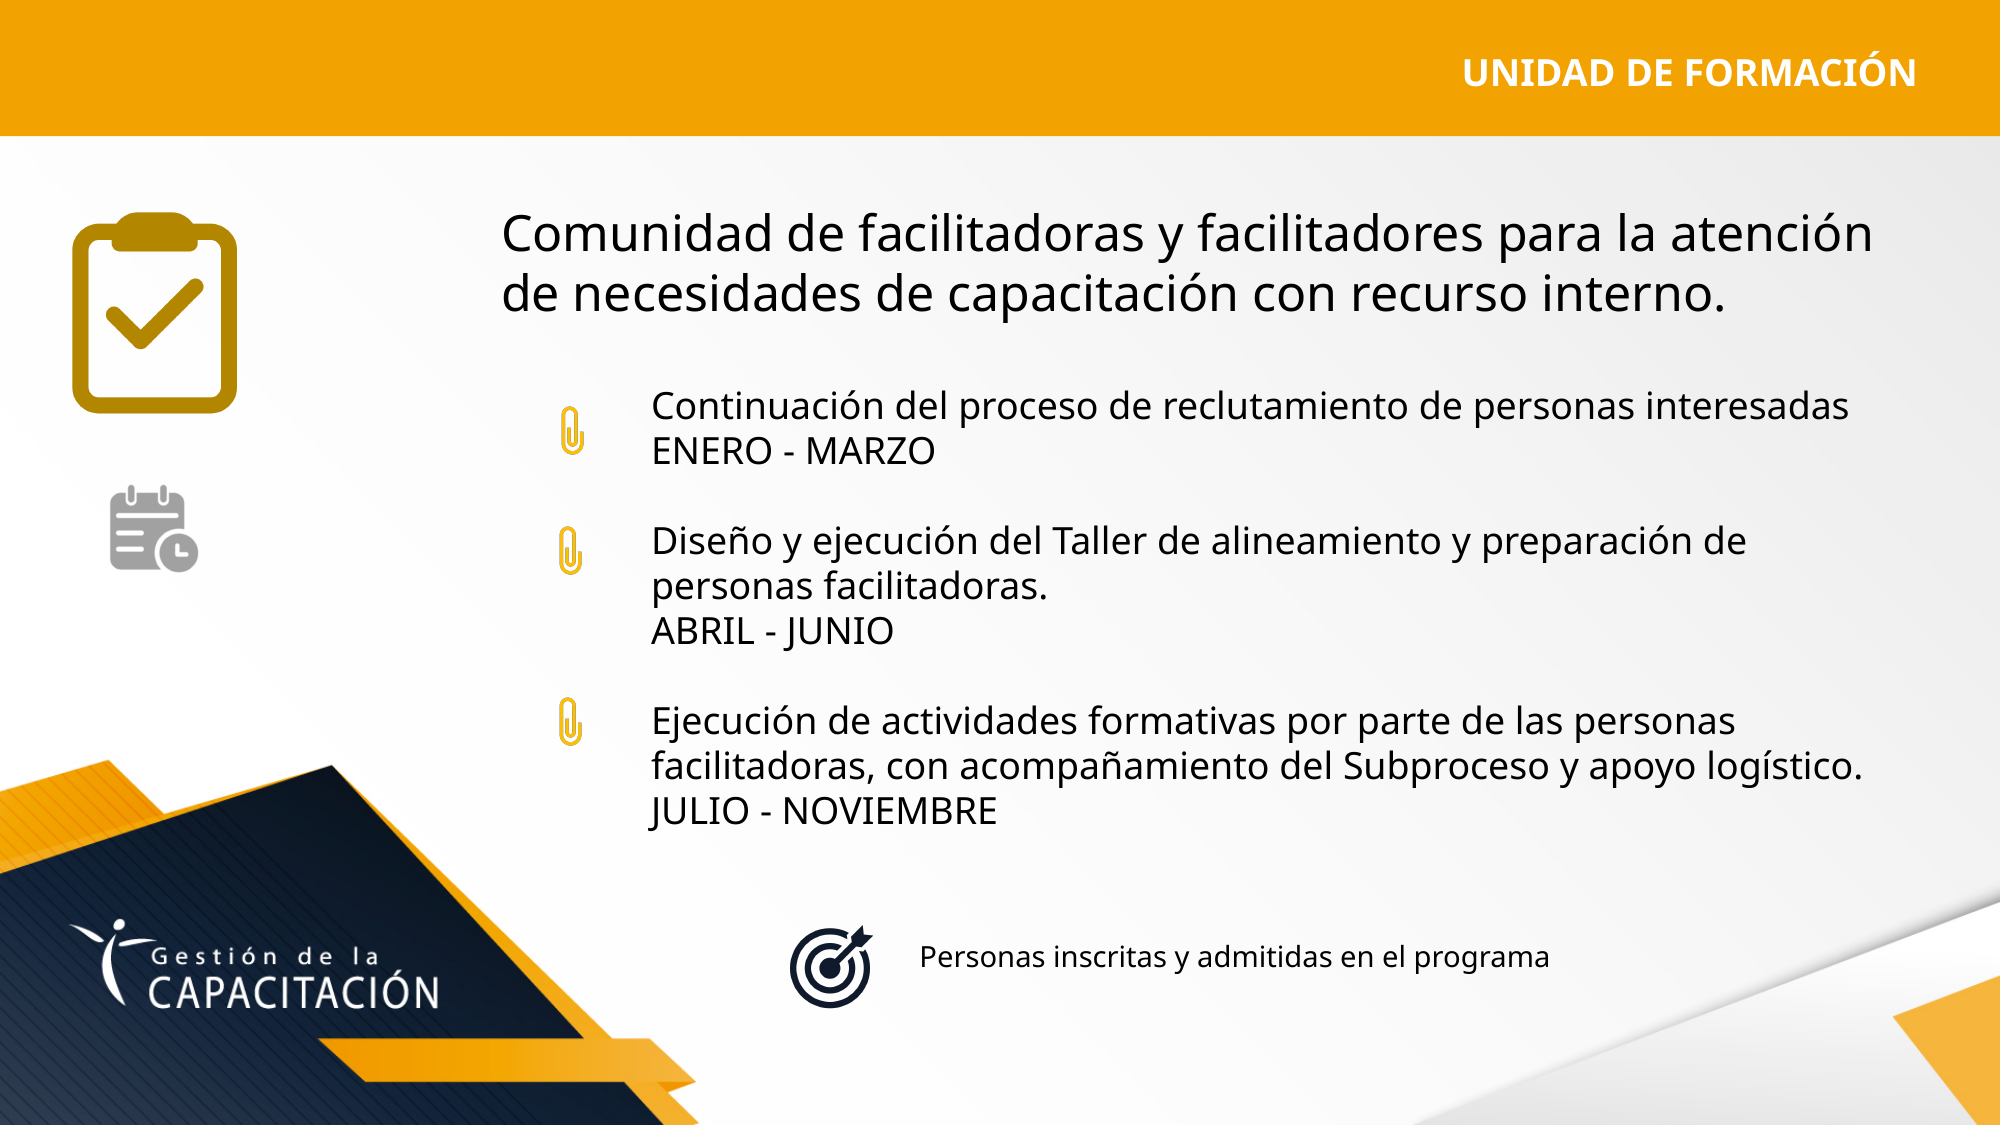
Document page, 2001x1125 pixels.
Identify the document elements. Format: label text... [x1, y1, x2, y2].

text_box Personas inscritas y admitidas en el programa [904, 930, 1609, 981]
text_box UNIDAD DE FORMACIÓN [753, 41, 1933, 102]
text_box [0, 0, 2000, 137]
picture [0, 137, 2000, 1125]
text_box Comunidad de facilitadoras y facilitadores para la atención de necesidades de capacitación con recurso interno. Continuación del proceso de reclutamiento de personas interesadas ENERO - MARZO Diseño y ejecución del Taller de alineamiento y preparación de personas facilitadoras. ABRIL - JUNIO Ejecución de actividades formativas por parte de las personas facilitadoras, con acompañamiento del Subproceso y apoyo logístico. JULIO - NOVIEMBRE [486, 194, 1933, 839]
